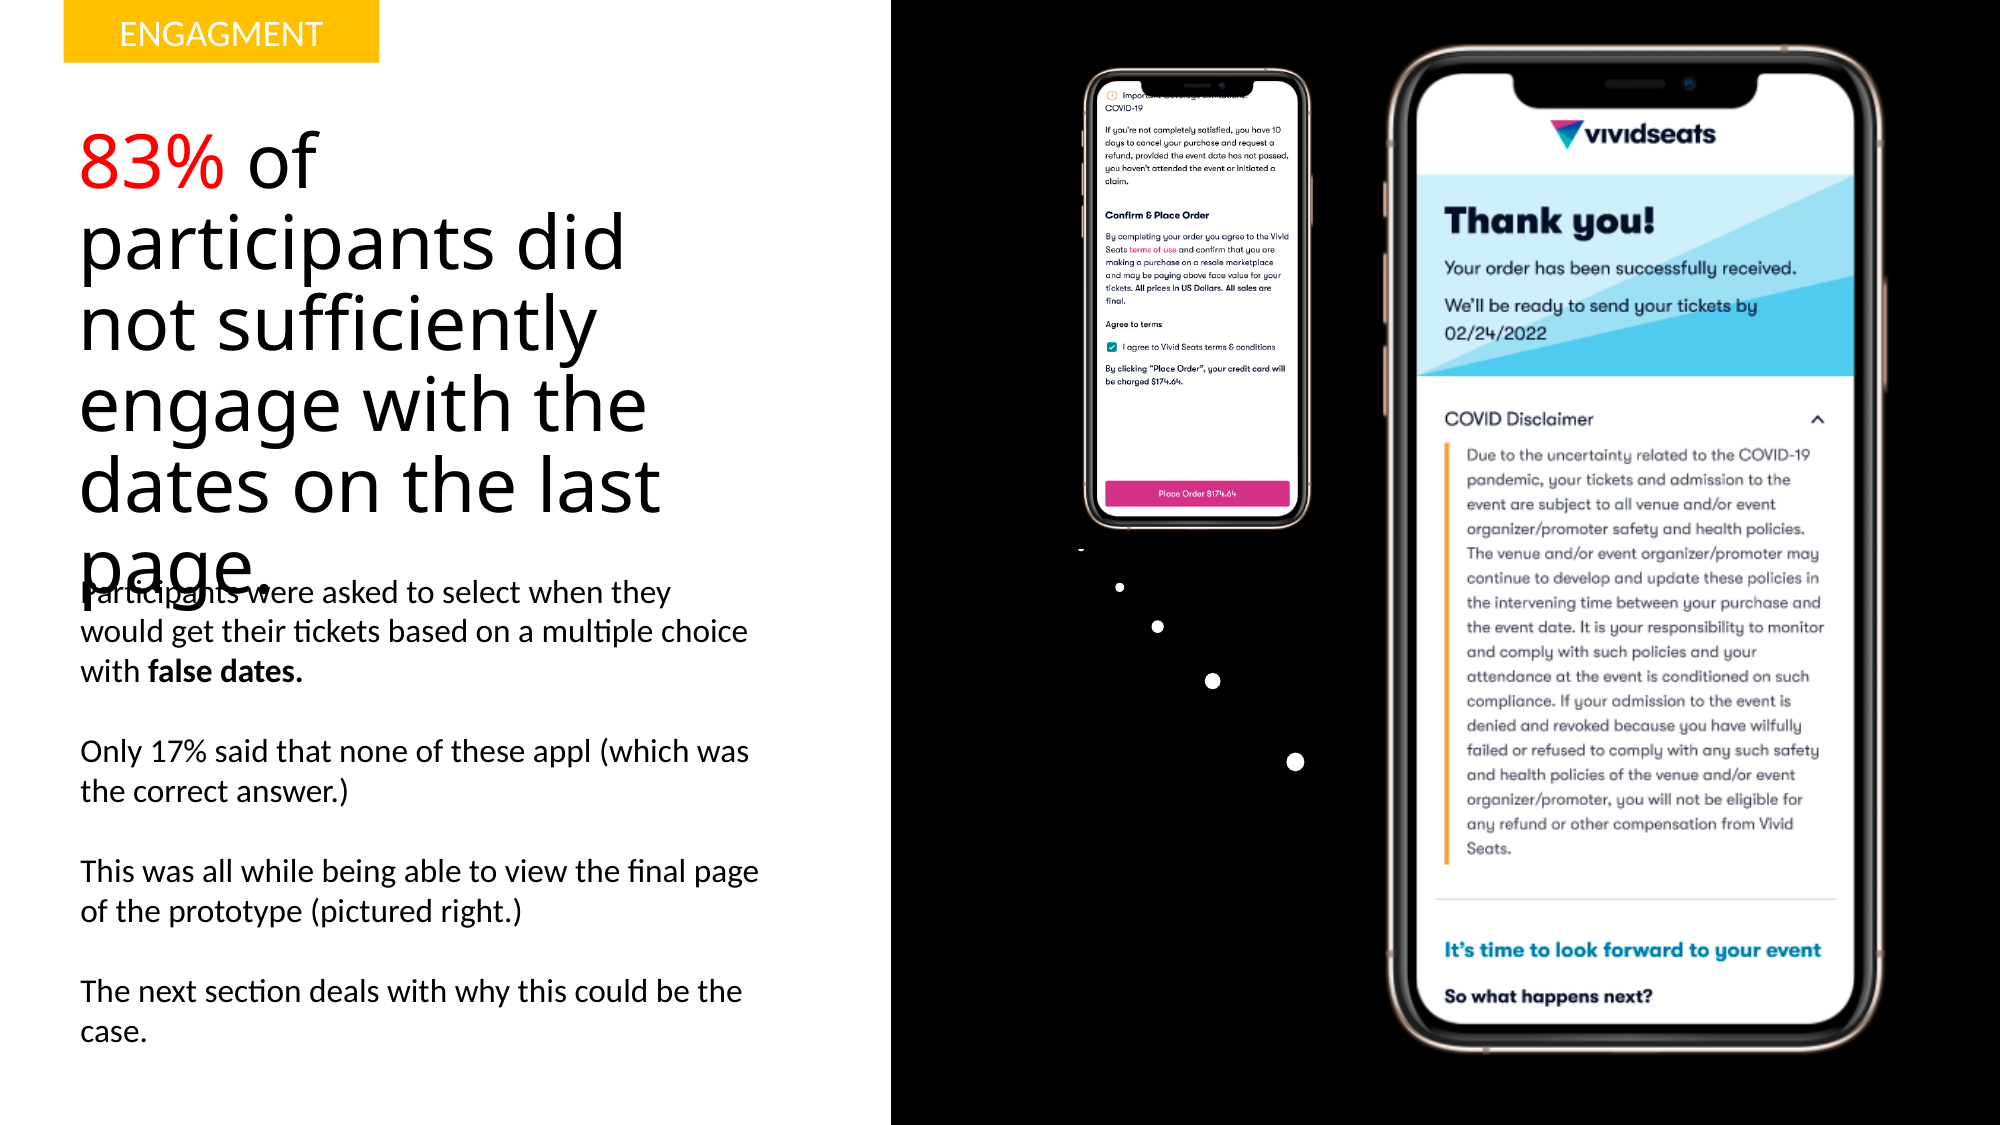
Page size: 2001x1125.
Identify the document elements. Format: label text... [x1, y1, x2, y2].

picture [1055, 61, 1334, 549]
text_box ENGAGMENT [63, 0, 380, 64]
text_box [1285, 751, 1306, 773]
text_box [891, 0, 2000, 1125]
text_box 83% of participants did not sufficiently engage with the dates on the last page. [63, 116, 715, 473]
text_box Participants were asked to select when they would get their tickets based on a multiple choice with false dates. Only 17% said that none of these appl (which was the correct answer.) This was all while being able to view the final page of the prototype (pictured right.) The next section deals with why this could be the case. [65, 562, 777, 1125]
text_box [63, 132, 826, 490]
picture [1372, 37, 1899, 1061]
text_box [1114, 581, 1126, 594]
text_box [1203, 671, 1222, 691]
text_box [1150, 619, 1165, 635]
